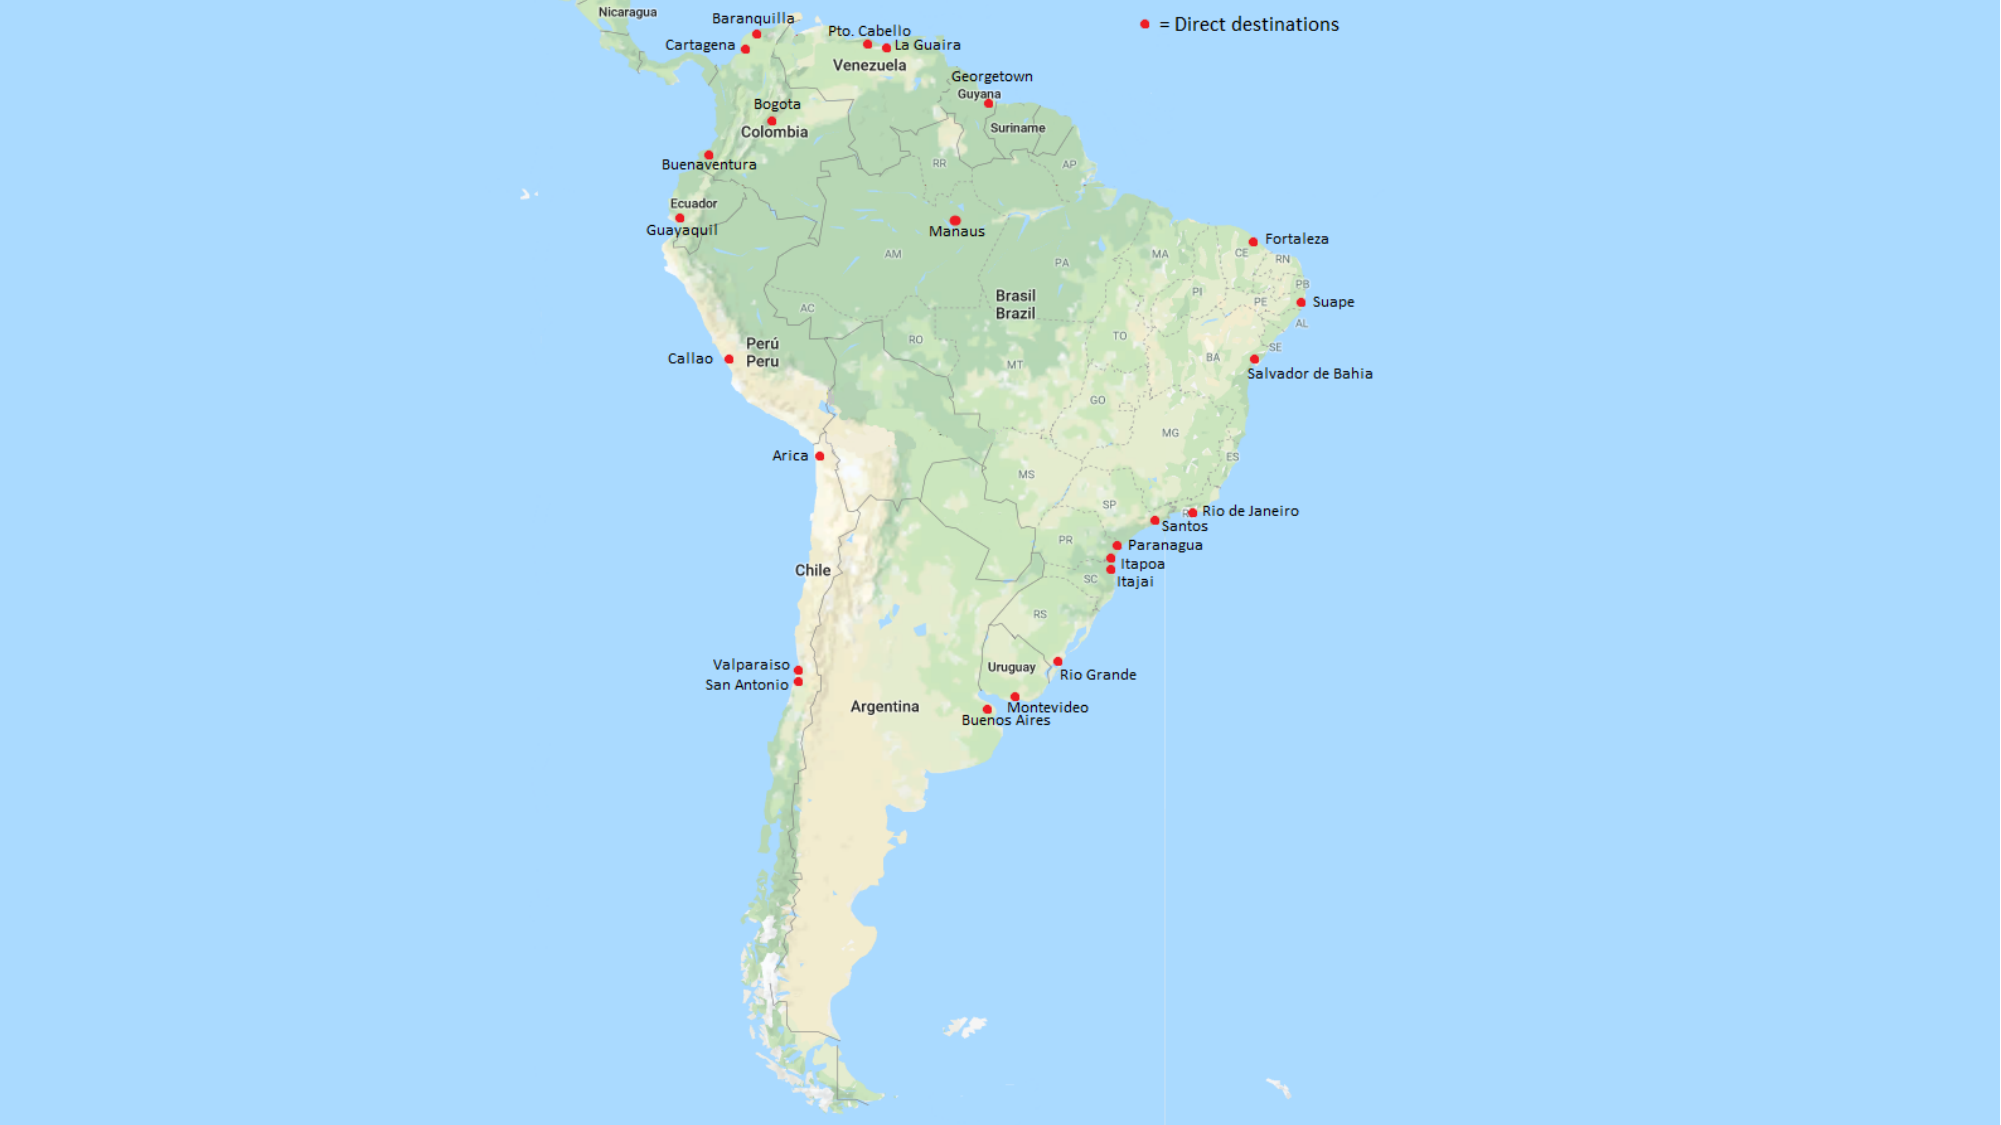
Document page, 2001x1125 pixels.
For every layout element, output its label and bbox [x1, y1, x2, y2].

list [483, 0, 1384, 1125]
